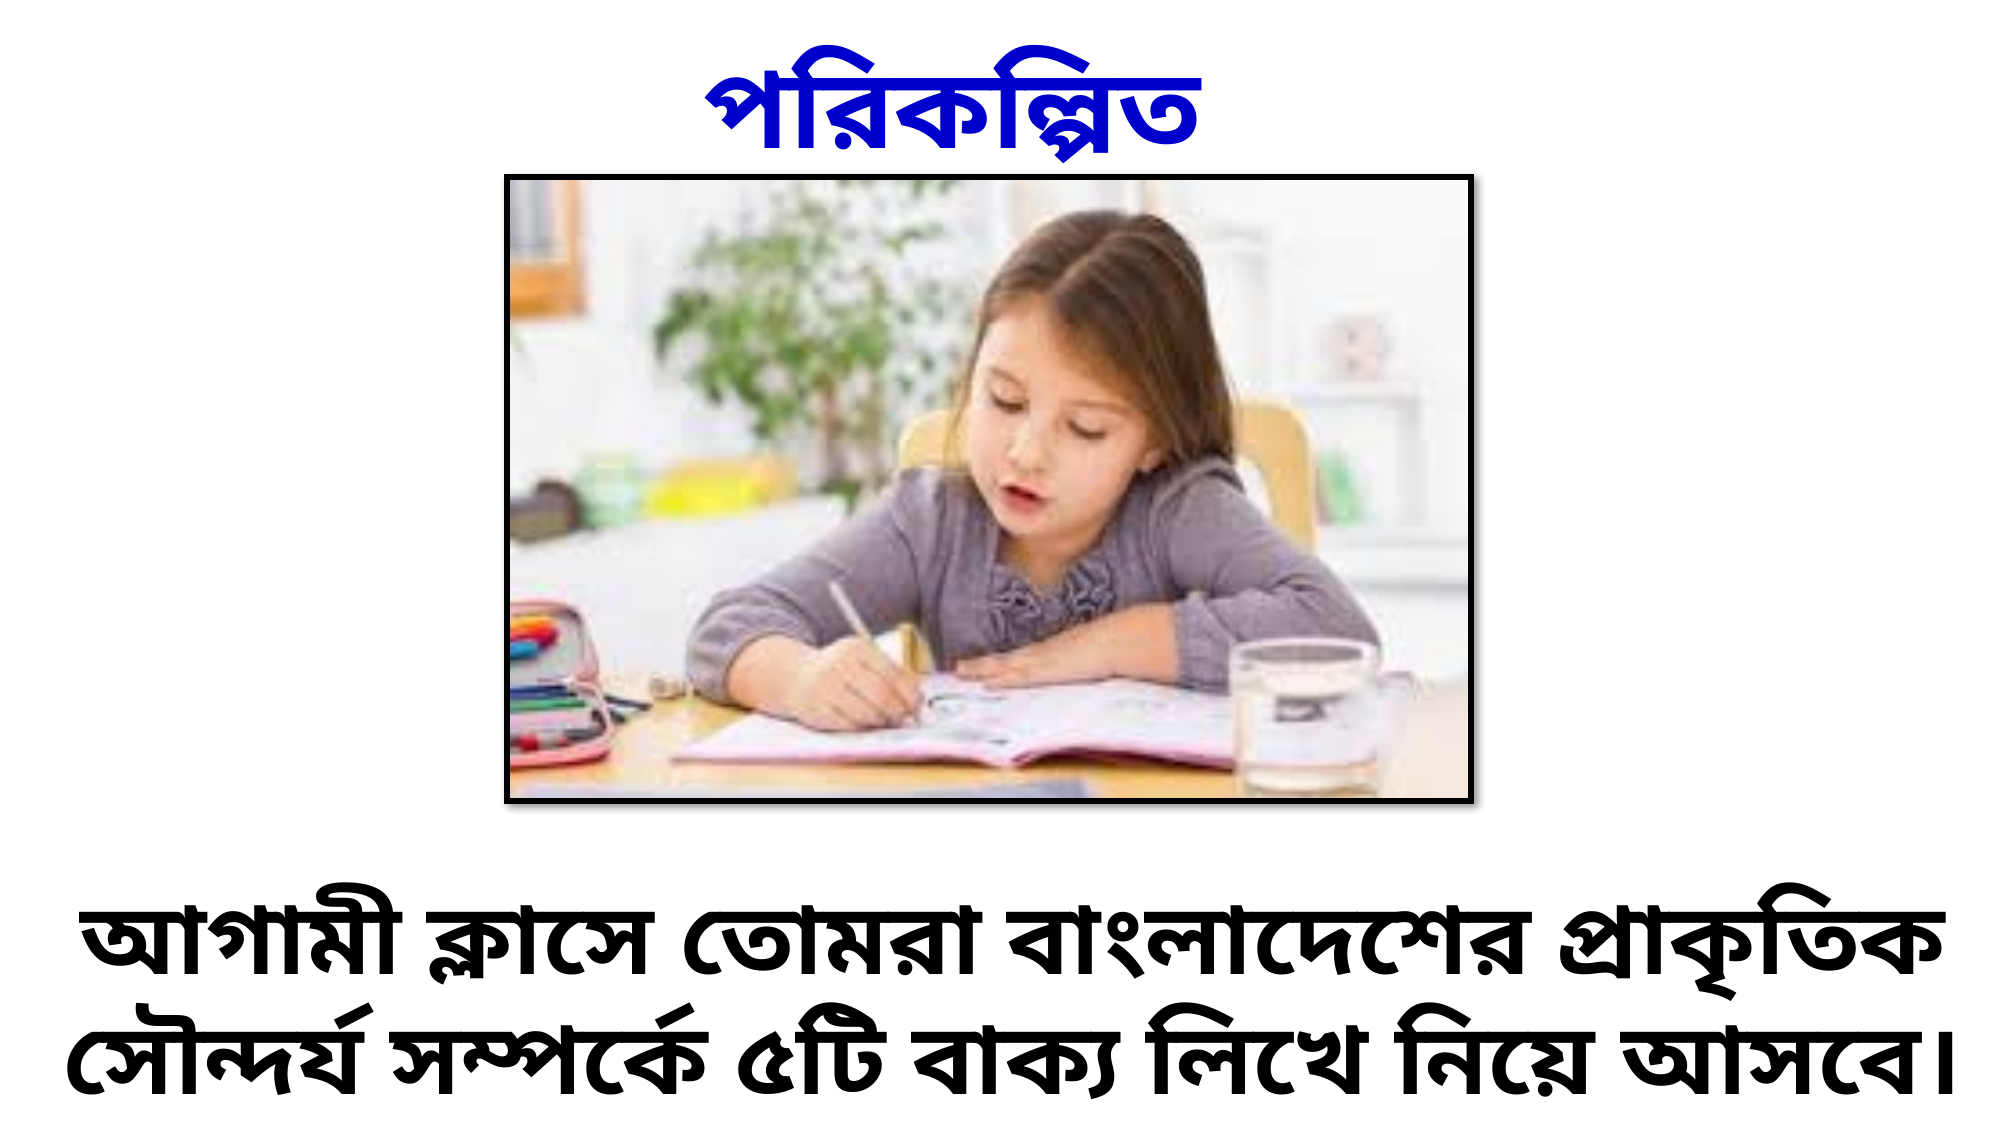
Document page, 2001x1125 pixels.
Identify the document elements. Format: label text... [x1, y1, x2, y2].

picture [509, 180, 1469, 798]
text_box পরিকল্পিত কাজ [578, 28, 1327, 172]
text_box আগামী ক্লাসে তোমরা বাংলাদেশের প্রাকৃতিক সৌন্দর্য সম্পর্কে ৫টি বাক্য লিখে নিয়ে আসবে। [25, 867, 2000, 1123]
